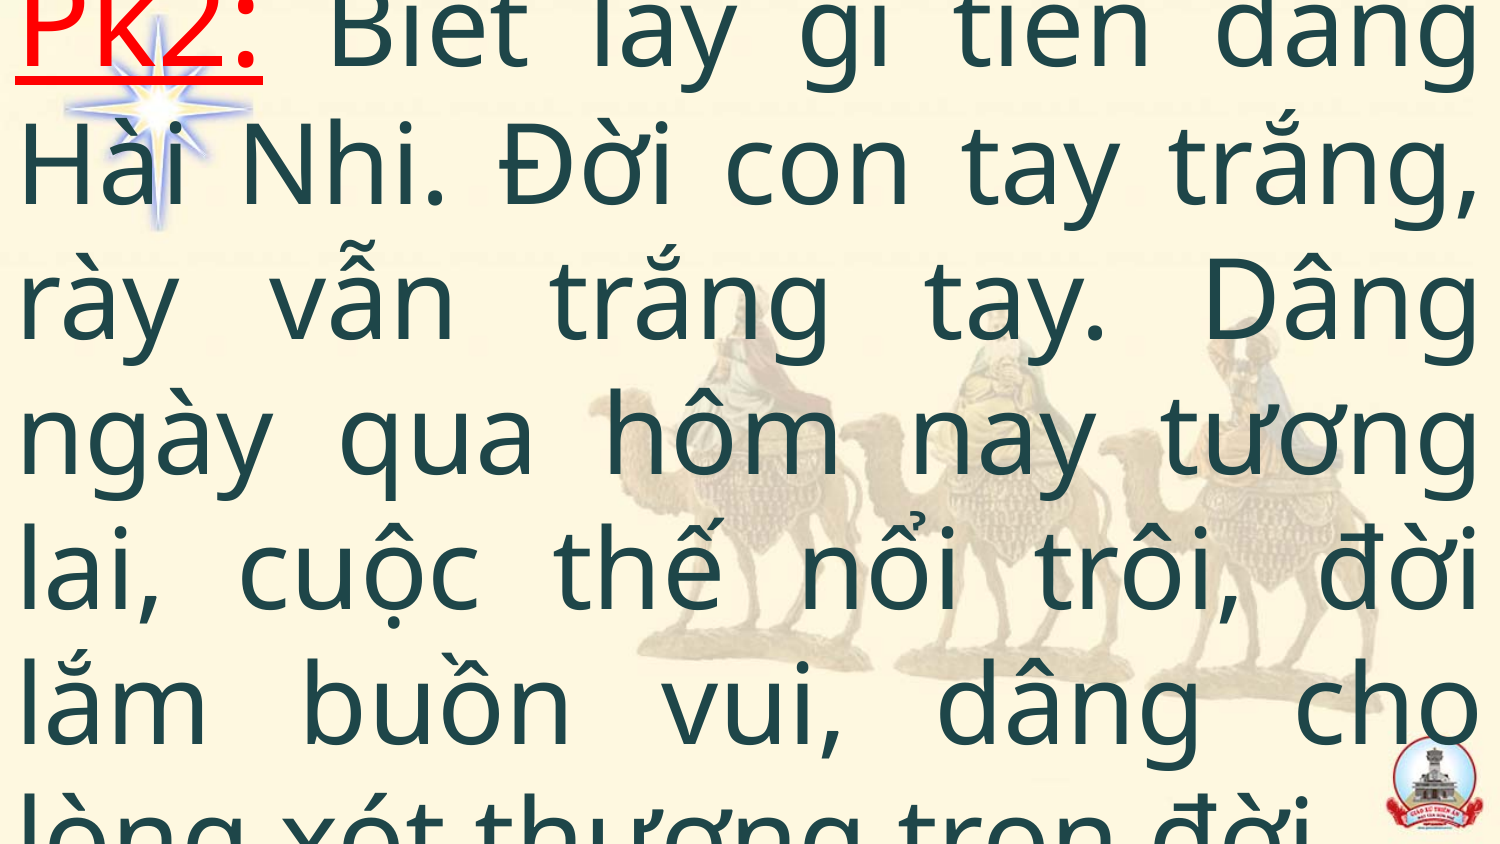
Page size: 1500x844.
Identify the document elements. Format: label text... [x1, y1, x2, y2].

title Pk2: Biết lấy gì tiến dâng Hài Nhi. Ðời con tay trắng, rày vẫn trắng tay. Dâng ngày qua hôm nay tương lai, cuộc thế nổi trôi, đời lắm buồn vui, dâng cho lòng xót thương trọn đời. [0, 0, 1500, 844]
